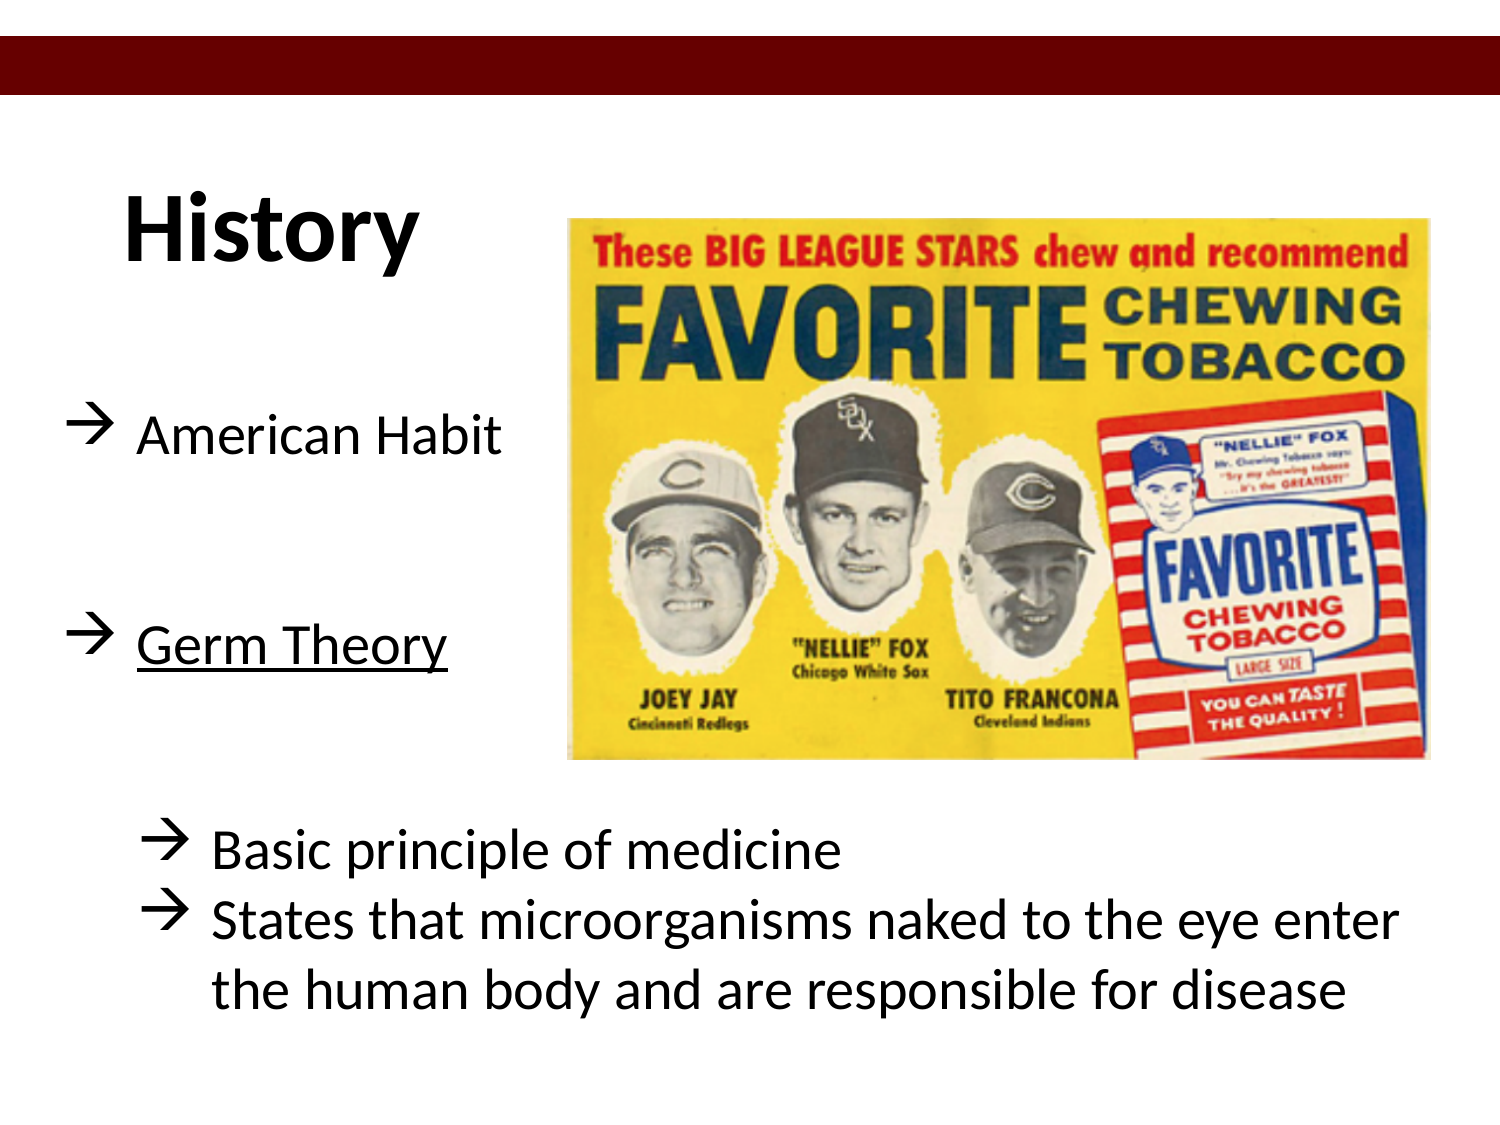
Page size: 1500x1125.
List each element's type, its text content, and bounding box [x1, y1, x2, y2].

text_box Basic principle of medicine States that microorganisms naked to the eye enter the human body and are responsible for disease [47, 776, 1445, 1029]
text_box American Habit Germ Theory [47, 388, 865, 824]
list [549, 218, 1445, 769]
text_box History [46, 153, 498, 289]
text_box [0, 36, 1500, 95]
